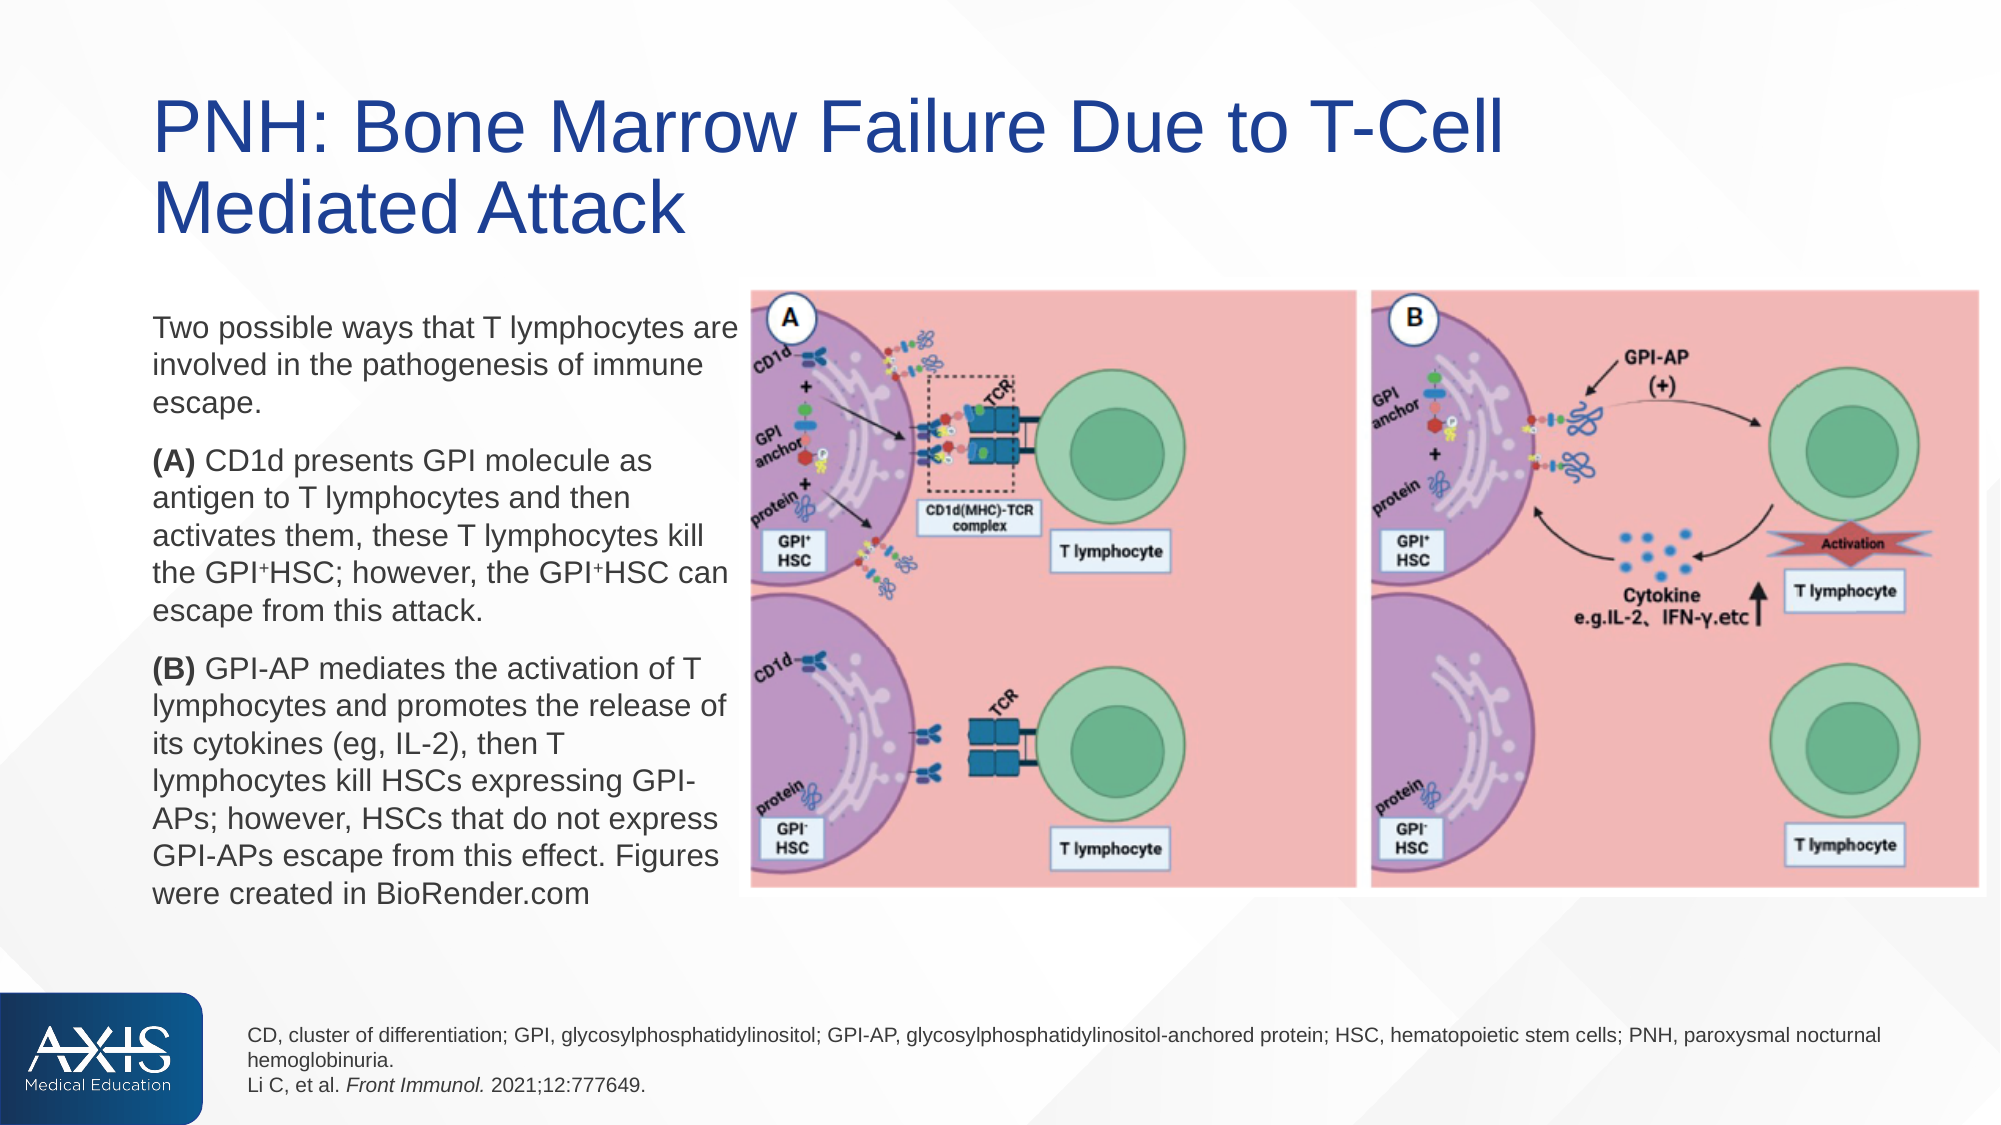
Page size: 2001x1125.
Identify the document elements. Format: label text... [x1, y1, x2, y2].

picture [24, 1001, 174, 1117]
picture [739, 277, 1987, 897]
footer CD, cluster of differentiation; GPI, glycosylphosphatidylinositol; GPI-AP, glycosylphosphatidylinositol-anchored protein; HSC, hematopoietic stem cells; PNH, paroxysmal nocturnal hemoglobinuria. Li C, et al. Front Immunol. 2021;12:777649. [232, 993, 1980, 1125]
list Two possible ways that T lymphocytes are involved in the pathogenesis of immune escape. (A) CD1d presents GPI molecule as antigen to T lymphocytes and then activates them, these T lymphocytes kill the GPI+HSC; however, the GPI+HSC can escape from this attack. (B) GPI-AP mediates the activation of T lymphocytes and promotes the release of its cytokines (eg, IL-2), then T lymphocytes kill HSCs expressing GPI-APs; however, HSCs that do not express GPI-APs escape from this effect. Figures were created in BioRender.com [137, 299, 756, 966]
title PNH: Bone Marrow Failure Due to T-Cell Mediated Attack [137, 59, 1863, 278]
